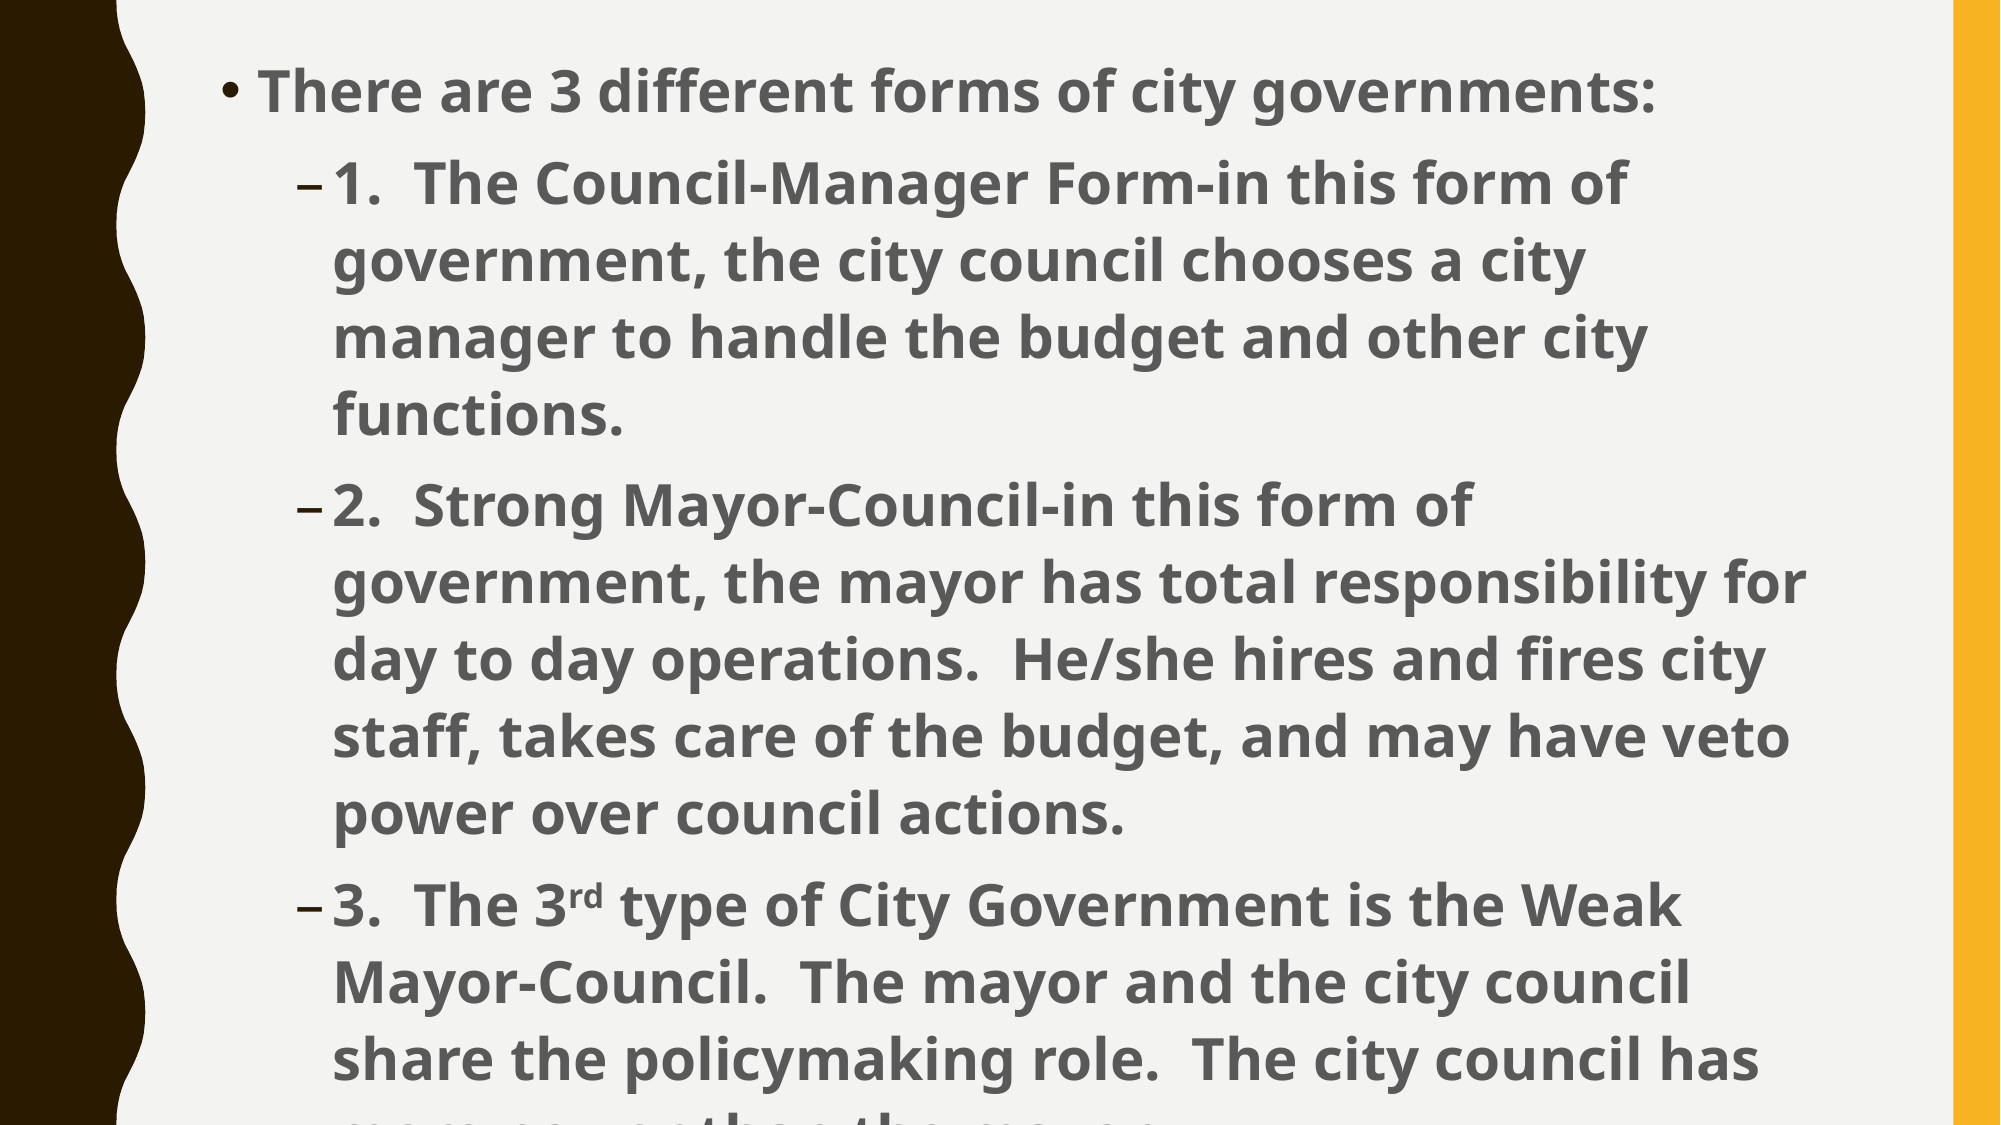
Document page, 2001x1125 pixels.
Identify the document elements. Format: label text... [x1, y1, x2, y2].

list There are 3 different forms of city governments: 1. The Council-Manager Form-in this form of government, the city council chooses a city manager to handle the budget and other city functions. 2. Strong Mayor-Council-in this form of government, the mayor has total responsibility for day to day operations. He/she hires and fires city staff, takes care of the budget, and may have veto power over council actions. 3. The 3rd type of City Government is the Weak Mayor-Council. The mayor and the city council share the policymaking role. The city council has more power than the mayor [205, 40, 1875, 965]
